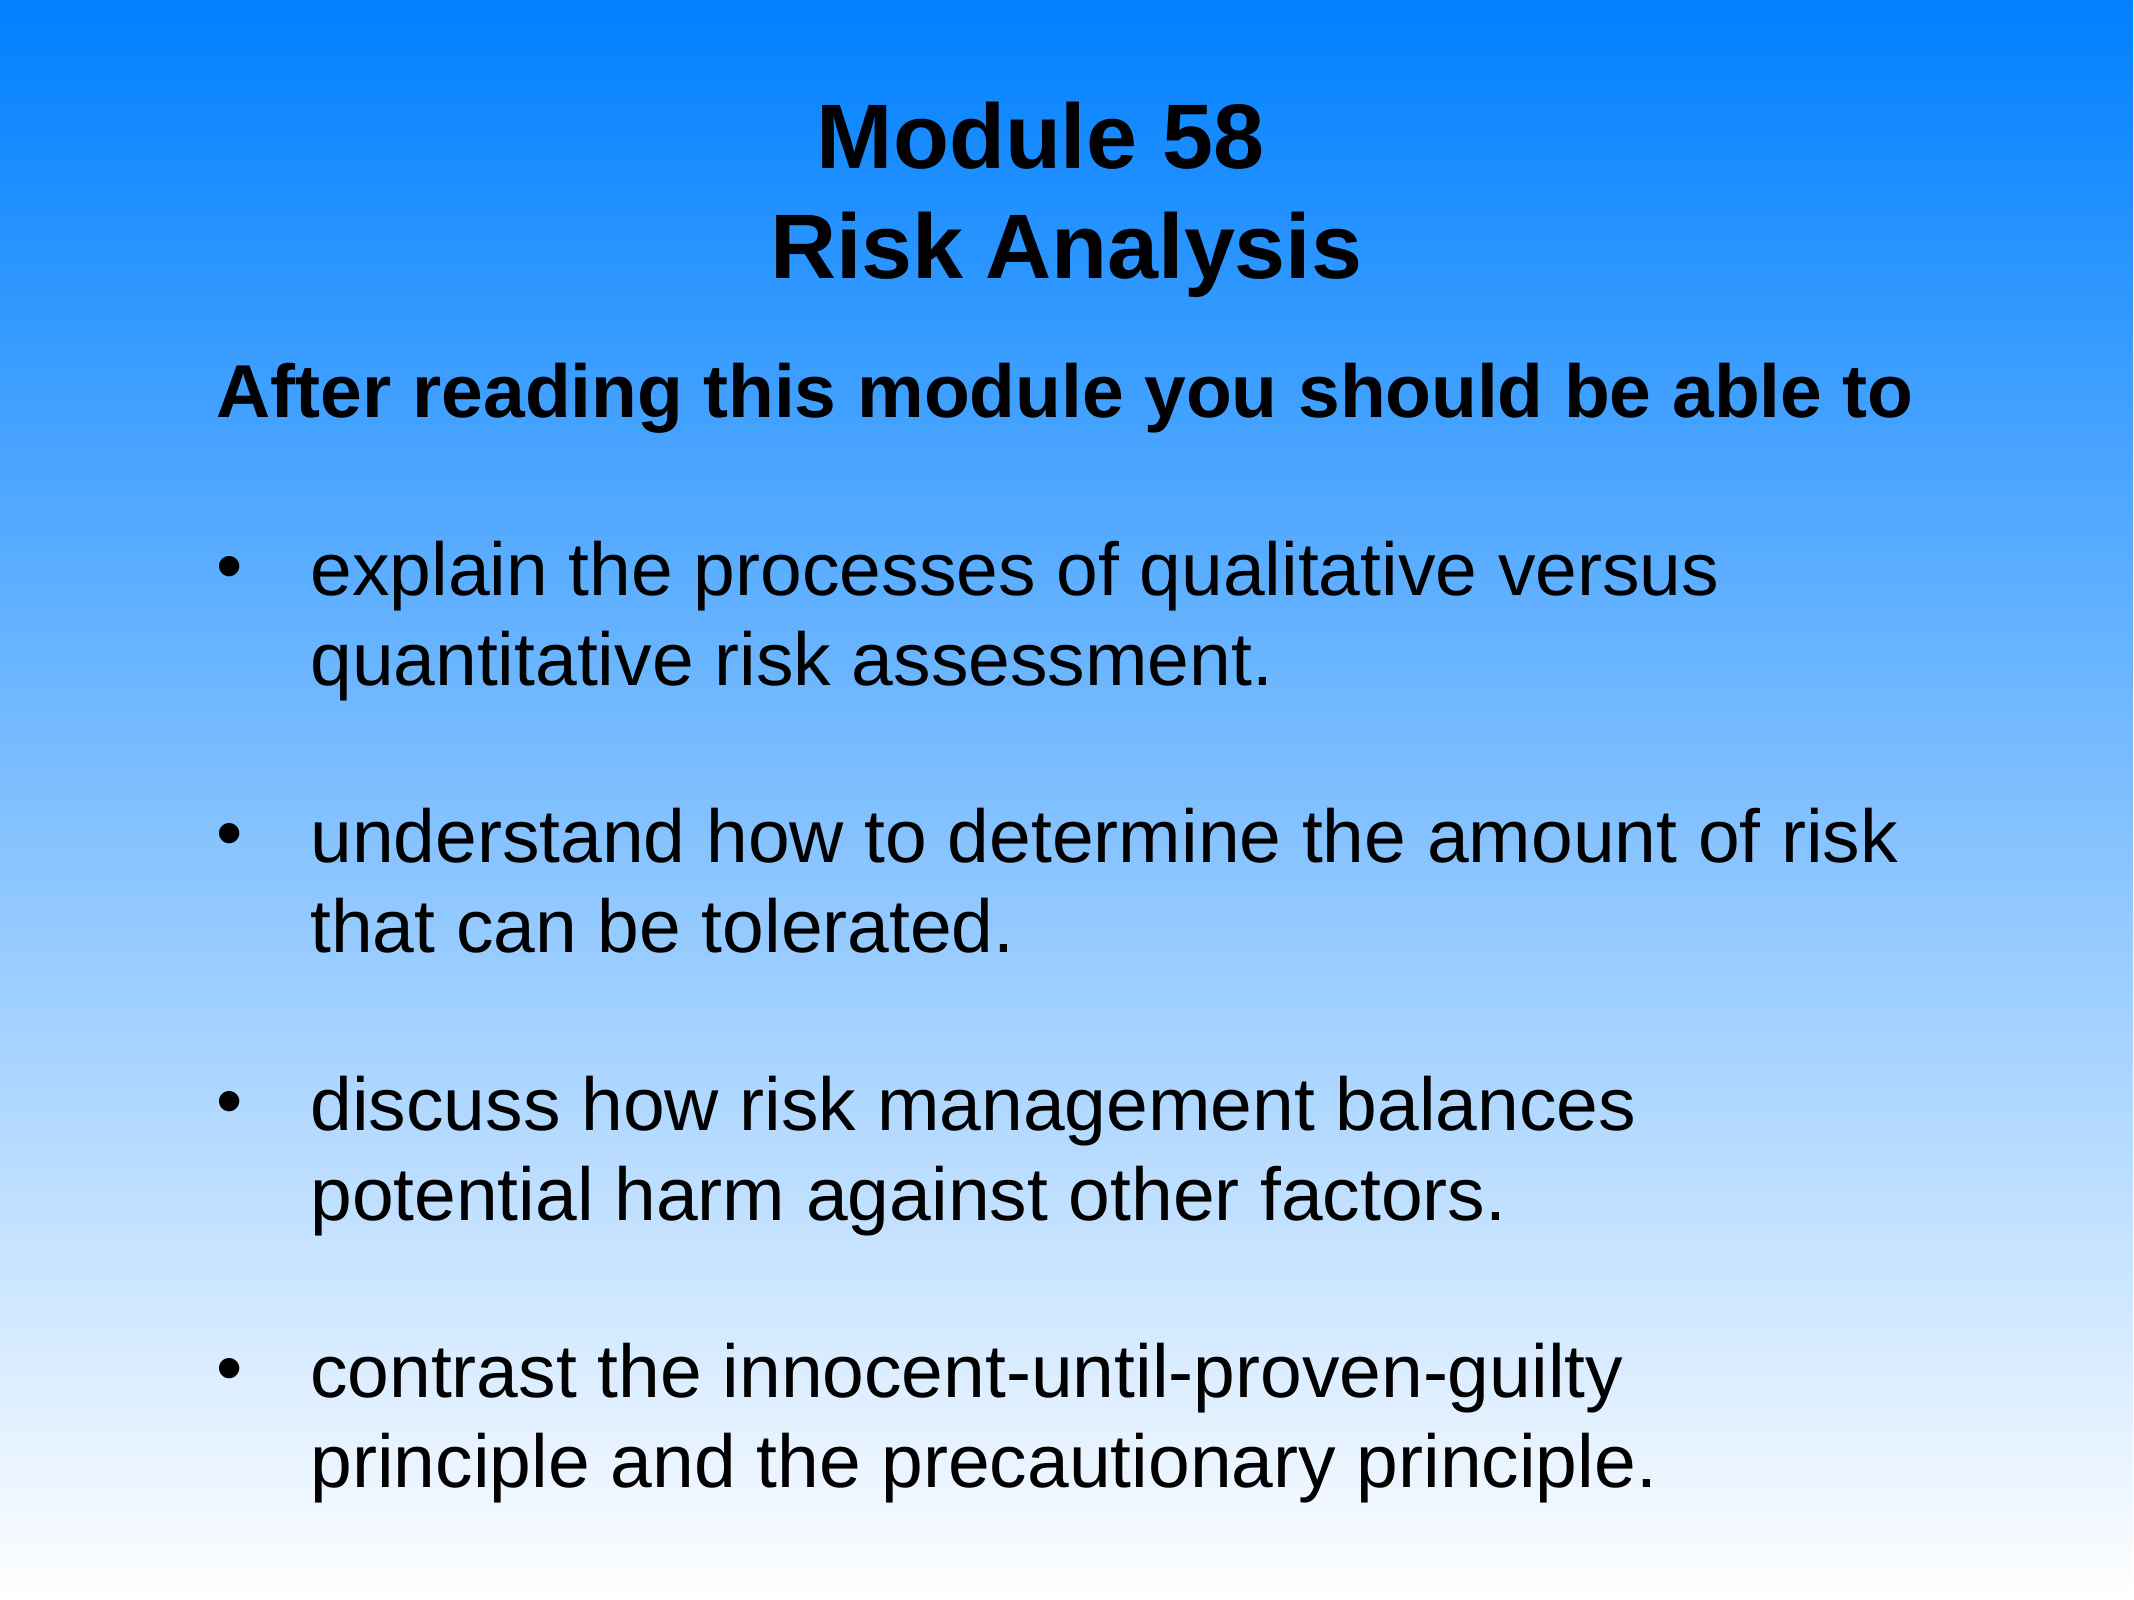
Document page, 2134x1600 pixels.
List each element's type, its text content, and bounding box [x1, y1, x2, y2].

list After reading this module you should be able to explain the processes of qualitative versus quantitative risk assessment. understand how to determine the amount of risk that can be tolerated. discuss how risk management balances potential harm against other factors. contrast the innocent-until-proven-guilty principle and the precautionary principle. [208, 443, 1925, 1402]
title Module 58 Risk Analysis [208, 39, 1925, 443]
